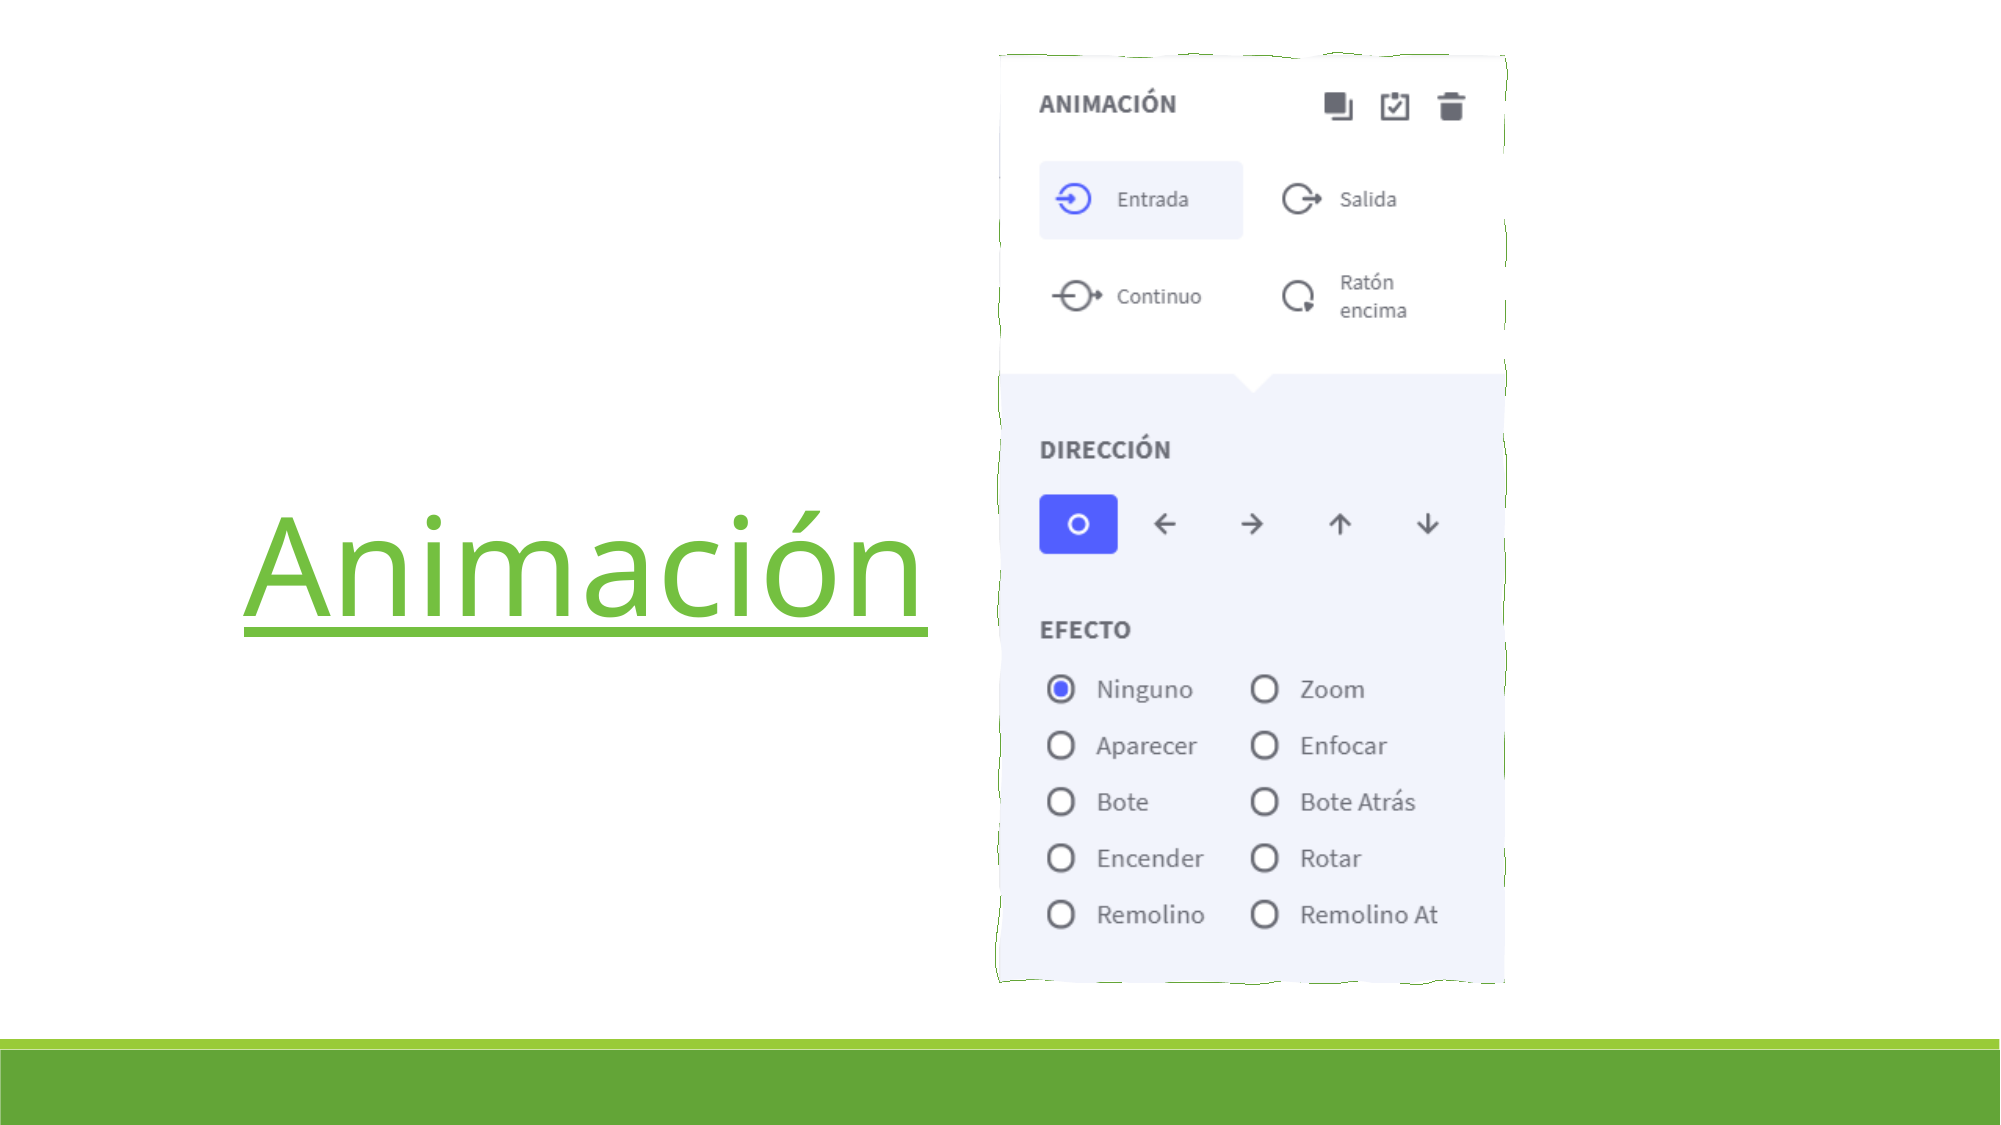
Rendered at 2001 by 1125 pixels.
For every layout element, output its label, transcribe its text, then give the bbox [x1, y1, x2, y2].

picture [999, 55, 1506, 983]
text_box Animación [228, 471, 943, 652]
